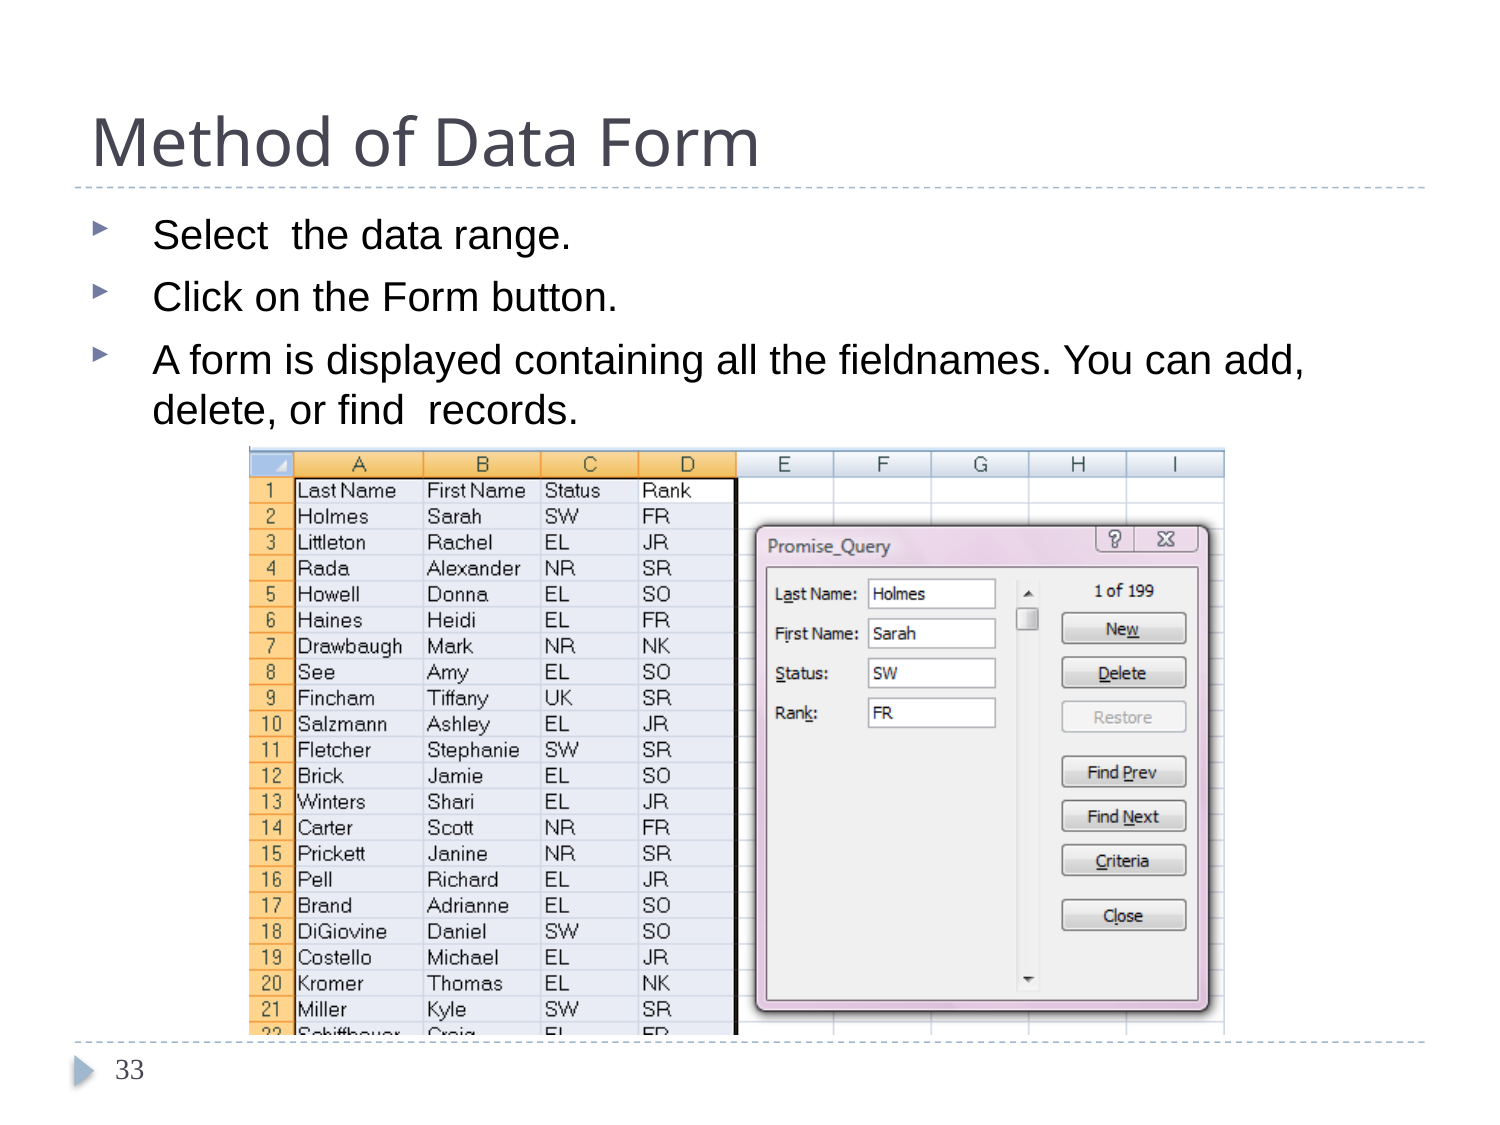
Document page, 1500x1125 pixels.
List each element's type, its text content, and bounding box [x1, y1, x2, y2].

title Method of Data Form [74, 24, 1426, 188]
picture [249, 446, 1226, 1036]
slide_number 33 [100, 1042, 426, 1103]
list Select the data range. Click on the Form button. A form is displayed containing all the fieldnames. You can add, delete, or find records. [74, 199, 1426, 1011]
